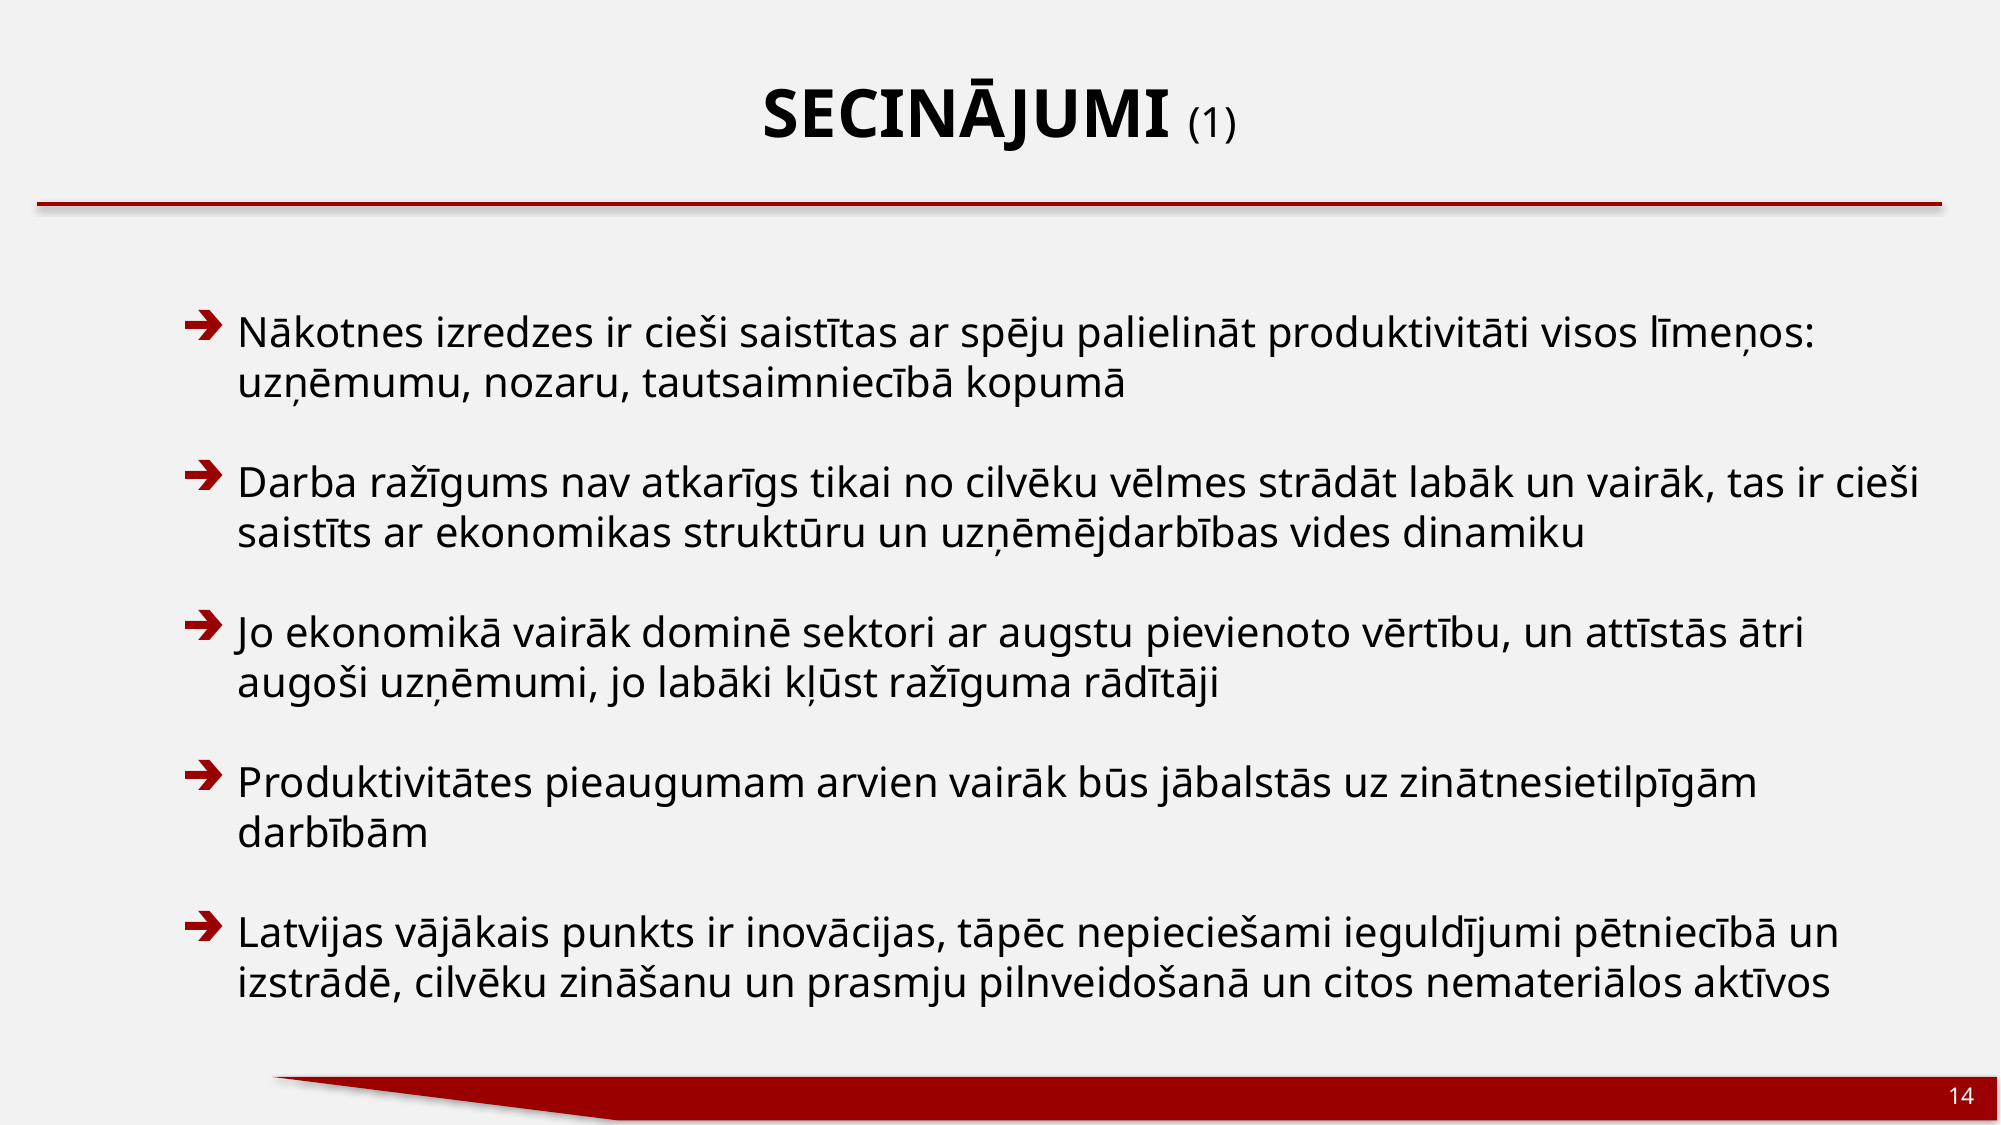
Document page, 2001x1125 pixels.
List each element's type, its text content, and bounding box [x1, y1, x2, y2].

title SECINĀJUMI (1) [324, 45, 1675, 176]
list Nākotnes izredzes ir cieši saistītas ar spēju palielināt produktivitāti visos līmeņos: uzņēmumu, nozaru, tautsaimniecībā kopumā Darba ražīgums nav atkarīgs tikai no cilvēku vēlmes strādāt labāk un vairāk, tas ir cieši saistīts ar ekonomikas struktūru un uzņēmējdarbības vides dinamiku Jo ekonomikā vairāk dominē sektori ar augstu pievienoto vērtību, un attīstās ātri augoši uzņēmumi, jo labāki kļūst ražīguma rādītāji Produktivitātes pieaugumam arvien vairāk būs jābalstās uz zinātnesietilpīgām darbībām Latvijas vājākais punkts ir inovācijas, tāpēc nepieciešami ieguldījumi pētniecībā un izstrādē, cilvēku zināšanu un prasmju pilnveidošanā un citos nemateriālos aktīvos [166, 298, 1950, 986]
slide_number 14 [1820, 1078, 1990, 1117]
